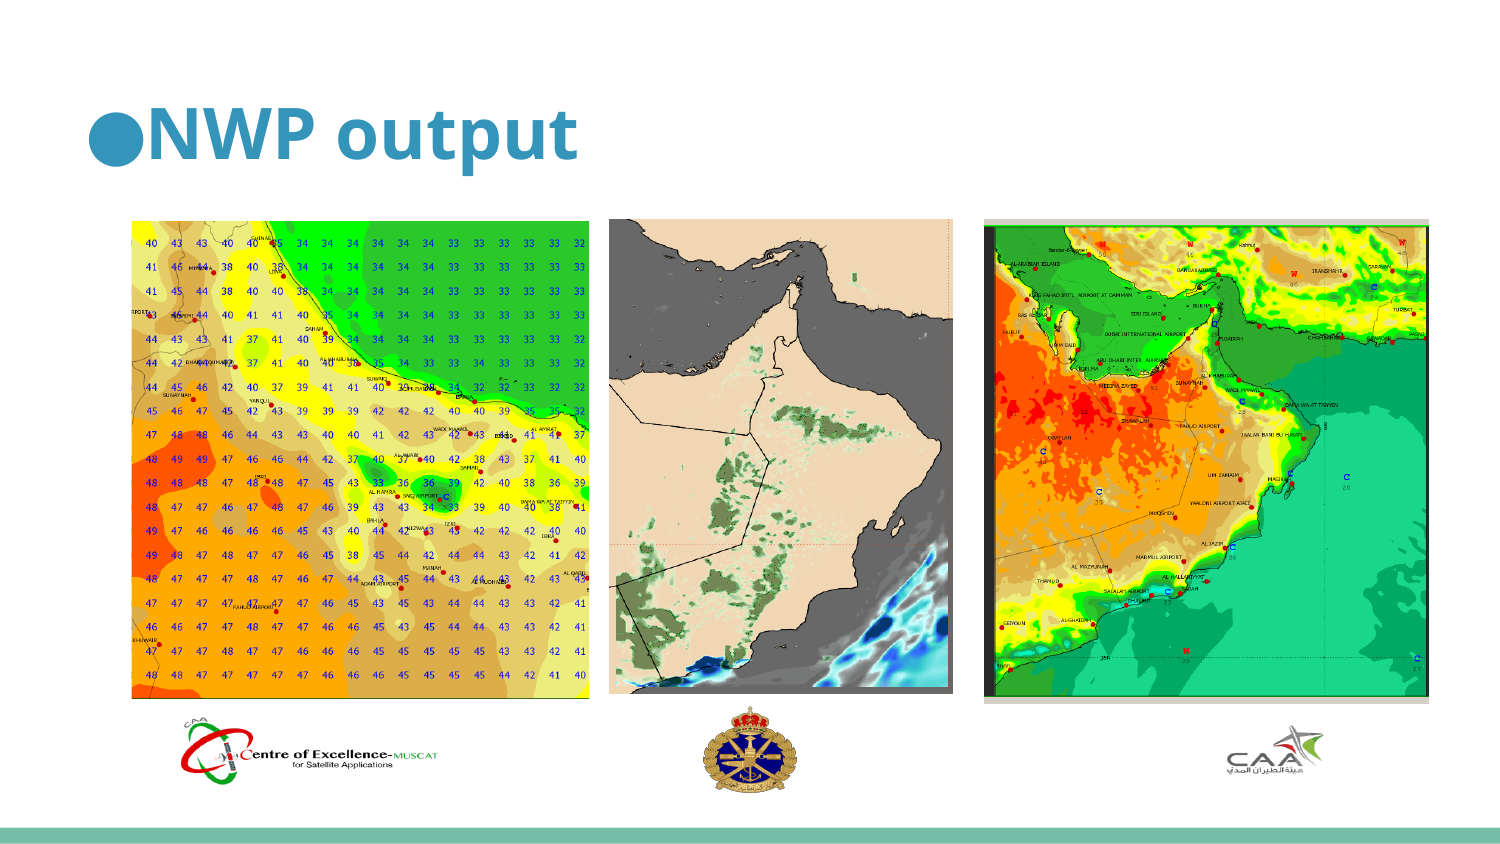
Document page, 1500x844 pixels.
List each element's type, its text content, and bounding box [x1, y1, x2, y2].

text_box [172, 706, 1327, 793]
title NWP output [51, 72, 1449, 189]
picture [609, 219, 953, 694]
picture [984, 219, 1429, 704]
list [131, 220, 590, 699]
